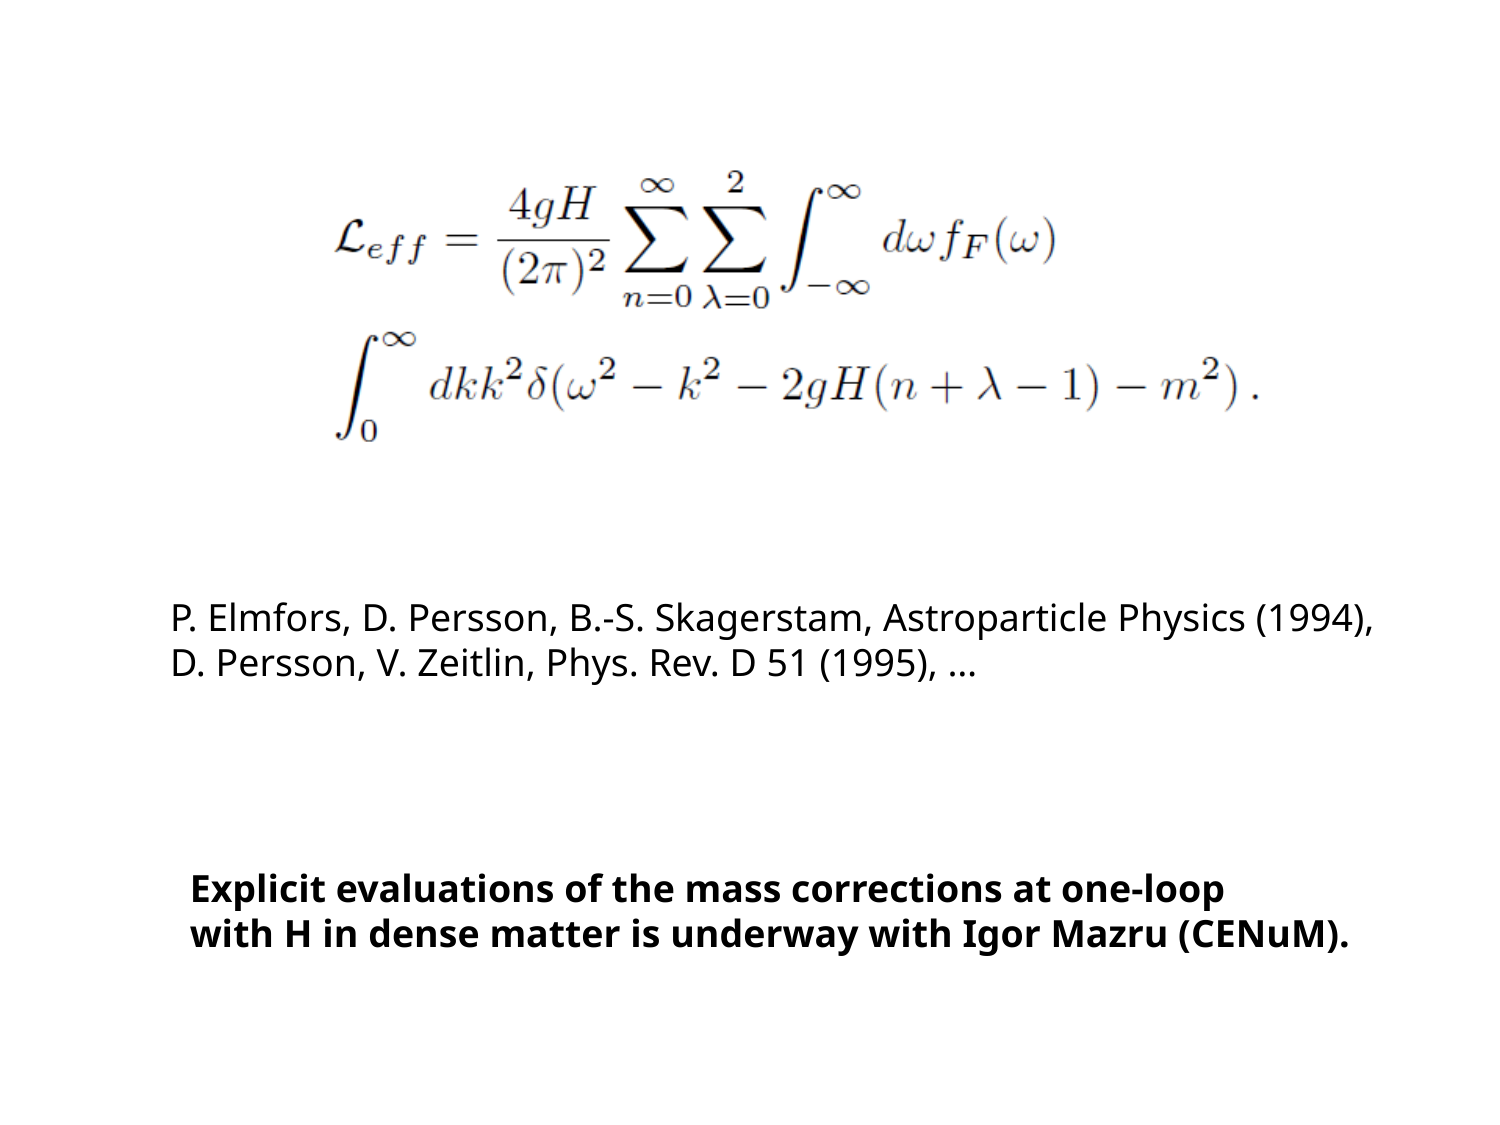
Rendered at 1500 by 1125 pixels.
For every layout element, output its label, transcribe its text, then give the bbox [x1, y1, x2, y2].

text_box Explicit evaluations of the mass corrections at one-loop with H in dense matter is underway with Igor Mazru (CENuM). [175, 857, 1367, 963]
picture [194, 130, 1300, 489]
text_box P. Elmfors, D. Persson, B.-S. Skagerstam, Astroparticle Physics (1994), D. Persson, V. Zeitlin, Phys. Rev. D 51 (1995), … [155, 586, 1391, 691]
